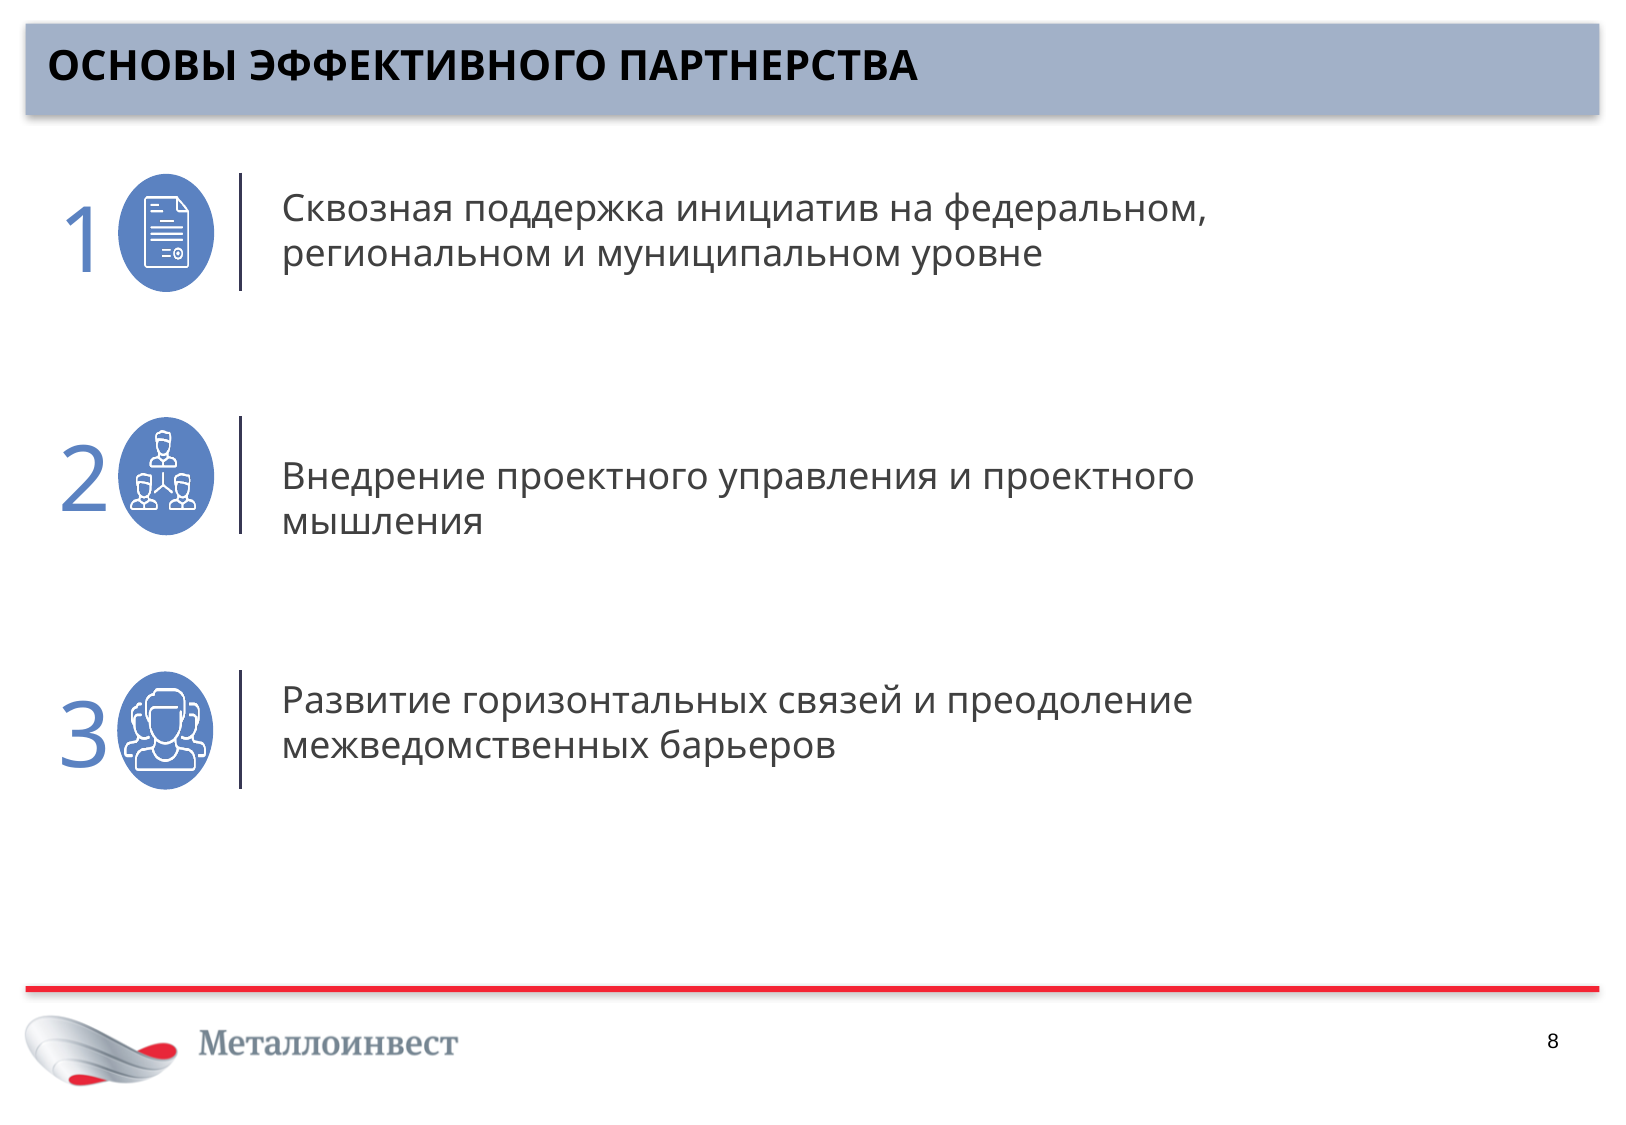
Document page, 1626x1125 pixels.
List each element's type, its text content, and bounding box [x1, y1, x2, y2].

picture [124, 687, 207, 772]
text_box Основы эффективного партнерства [32, 30, 1589, 96]
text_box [43, 172, 1487, 354]
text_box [43, 668, 1399, 796]
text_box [43, 412, 1399, 540]
picture [130, 430, 196, 511]
picture [143, 195, 189, 268]
picture [21, 1008, 467, 1094]
